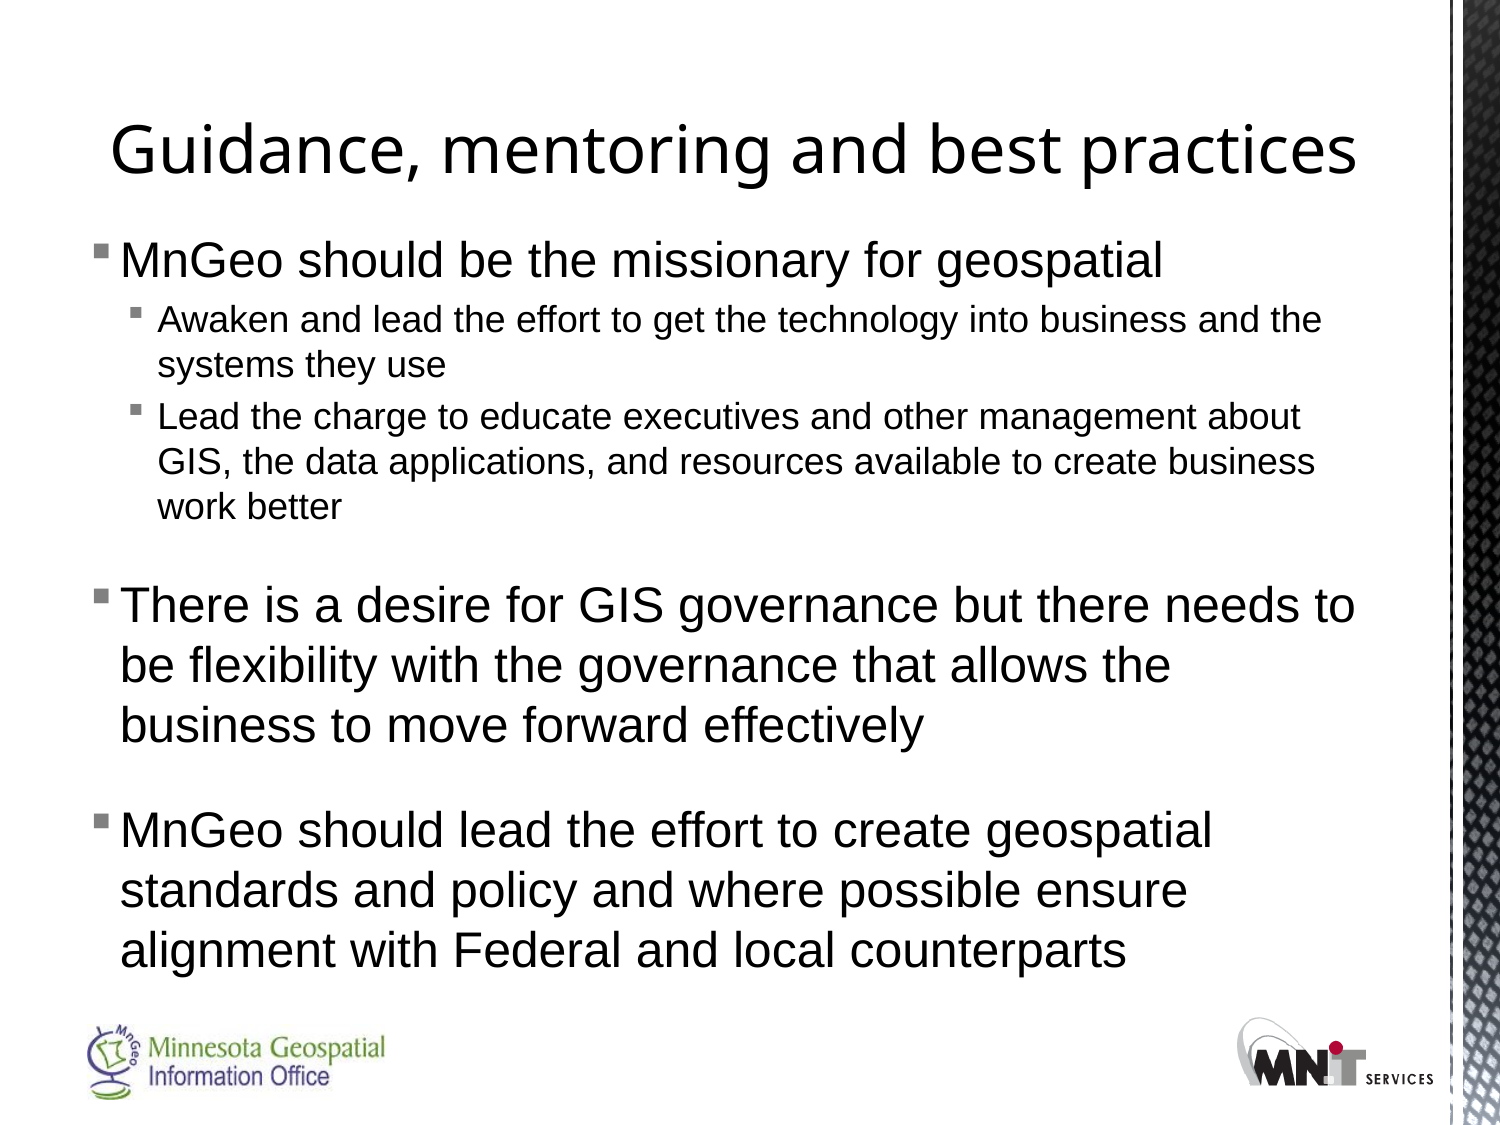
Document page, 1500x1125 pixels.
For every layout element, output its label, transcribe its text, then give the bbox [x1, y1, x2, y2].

picture [1447, 0, 1500, 1125]
list MnGeo should be the missionary for geospatial Awaken and lead the effort to get the technology into business and the systems they use Lead the charge to educate executives and other management about GIS, the data applications, and resources available to create business work better There is a desire for GIS governance but there needs to be flexibility with the governance that allows the business to move forward effectively MnGeo should lead the effort to create geospatial standards and policy and where possible ensure alignment with Federal and local counterparts [75, 220, 1375, 963]
picture [1237, 1017, 1435, 1088]
title Guidance, mentoring and best practices [75, 99, 1375, 200]
picture [87, 1024, 385, 1100]
